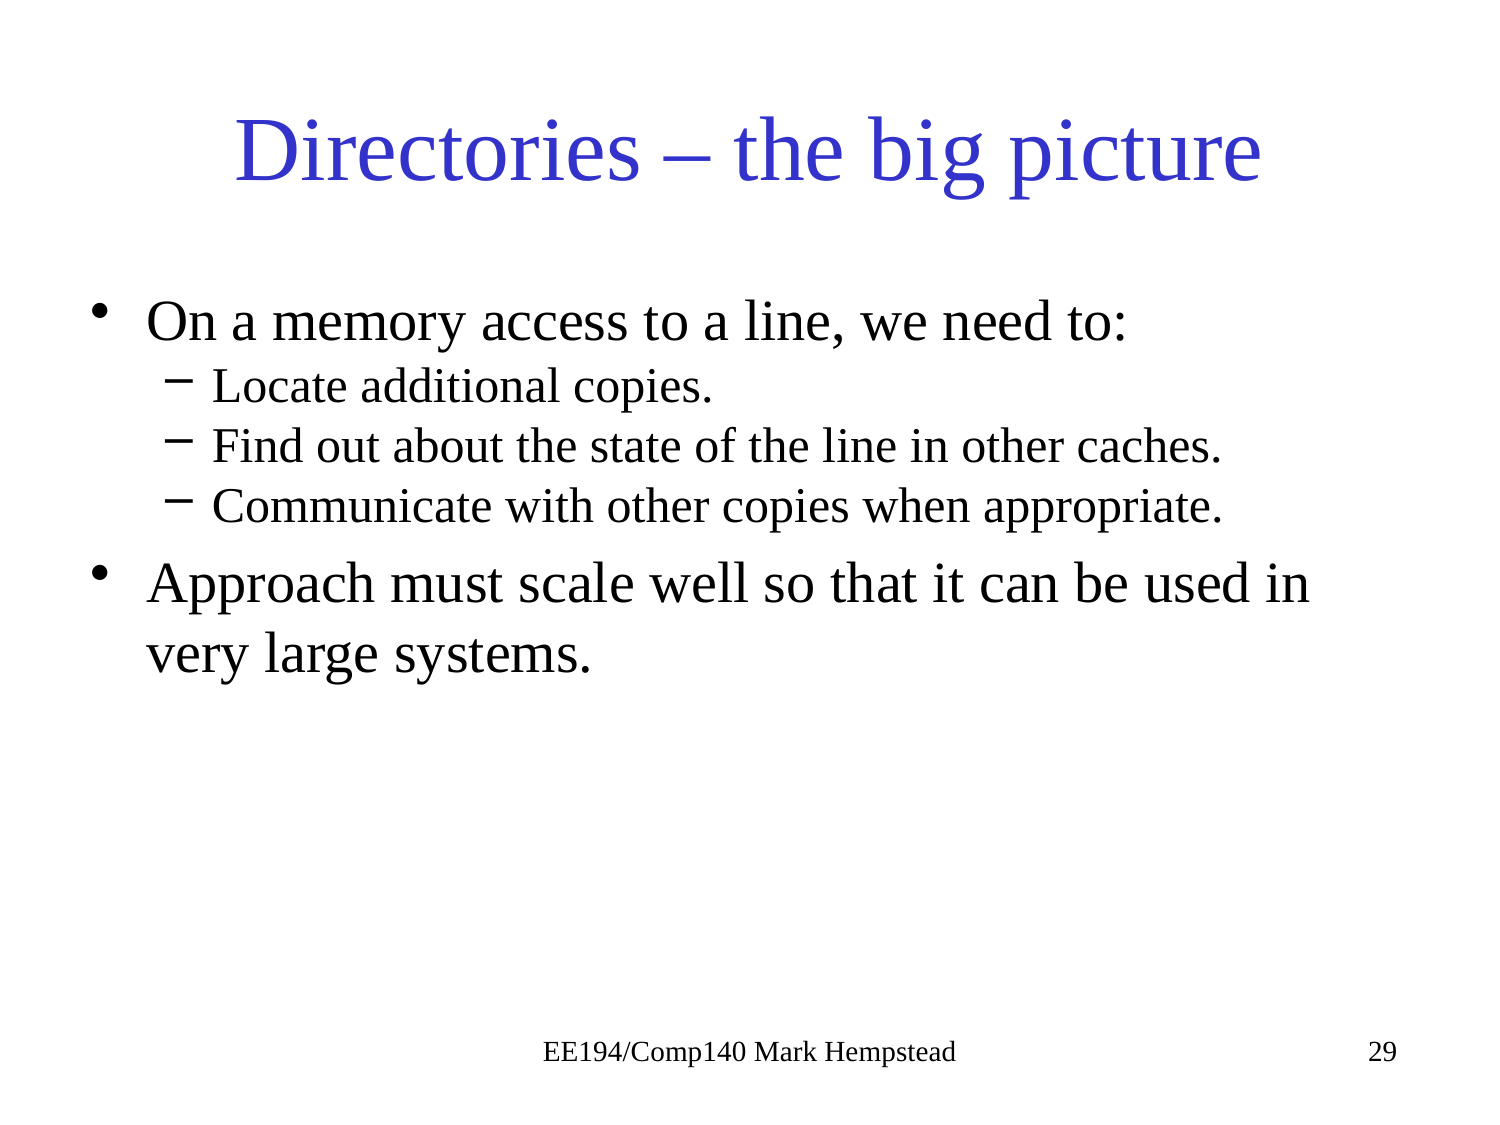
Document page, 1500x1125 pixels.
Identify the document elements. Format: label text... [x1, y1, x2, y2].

list On a memory access to a line, we need to: Locate additional copies. Find out about the state of the line in other caches. Communicate with other copies when appropriate. Approach must scale well so that it can be used in very large systems. [75, 275, 1425, 1000]
footer EE194/Comp140 Mark Hempstead [512, 1024, 988, 1101]
title Directories – the big picture [112, 50, 1388, 238]
